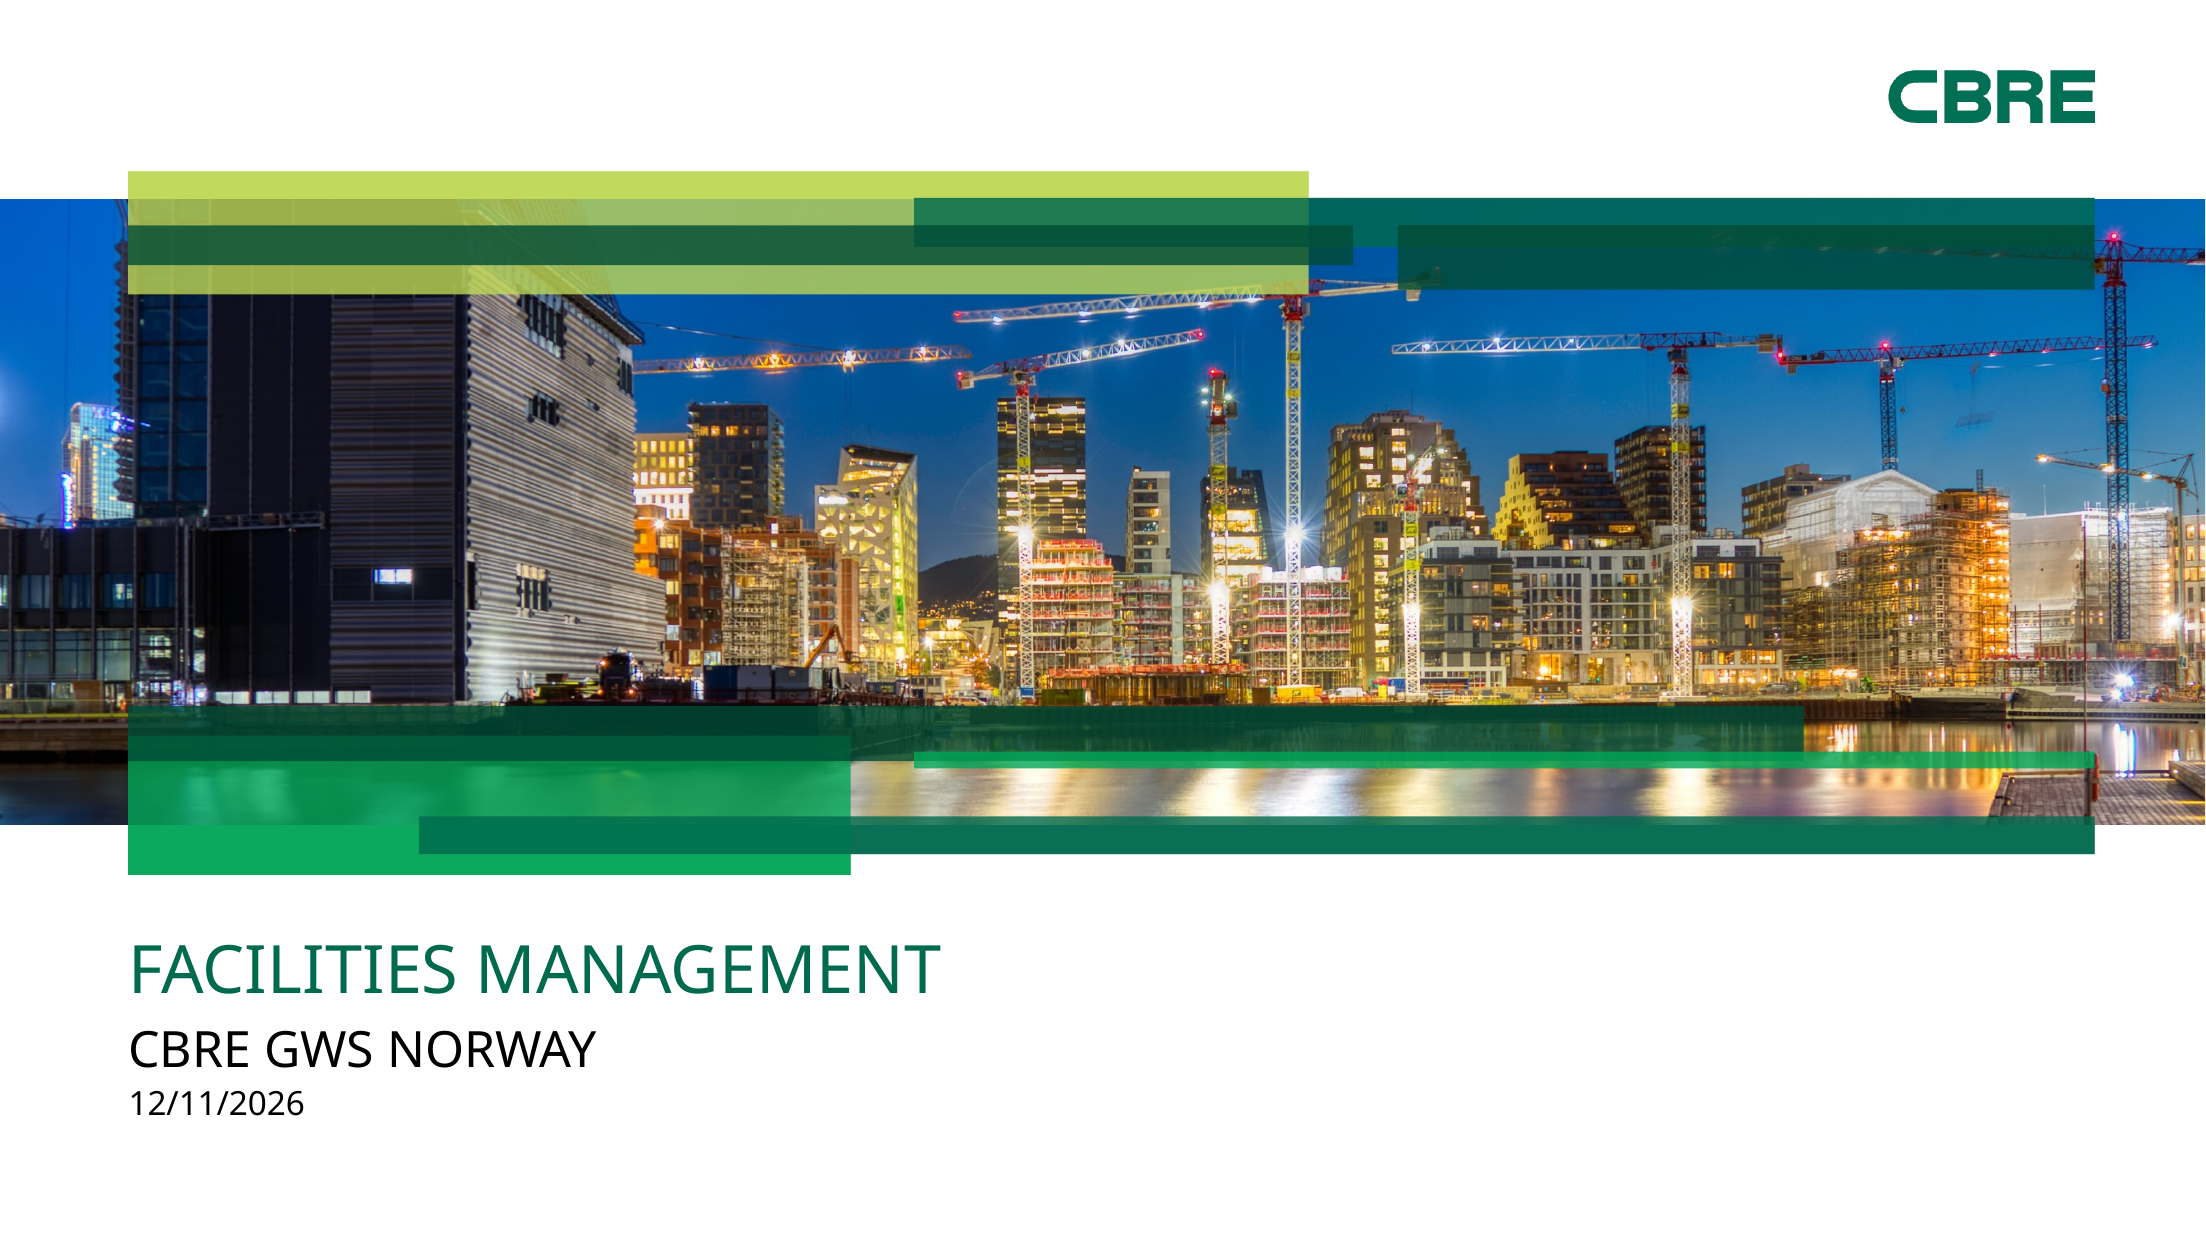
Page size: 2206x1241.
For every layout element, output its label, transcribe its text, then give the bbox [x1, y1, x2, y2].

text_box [127, 171, 2095, 876]
picture [0, 199, 127, 825]
title Facilities management [128, 941, 1446, 1007]
picture [1888, 70, 2095, 123]
list cbre gws norway 29/01/2021 [128, 1011, 1446, 1123]
picture [2095, 199, 2206, 825]
